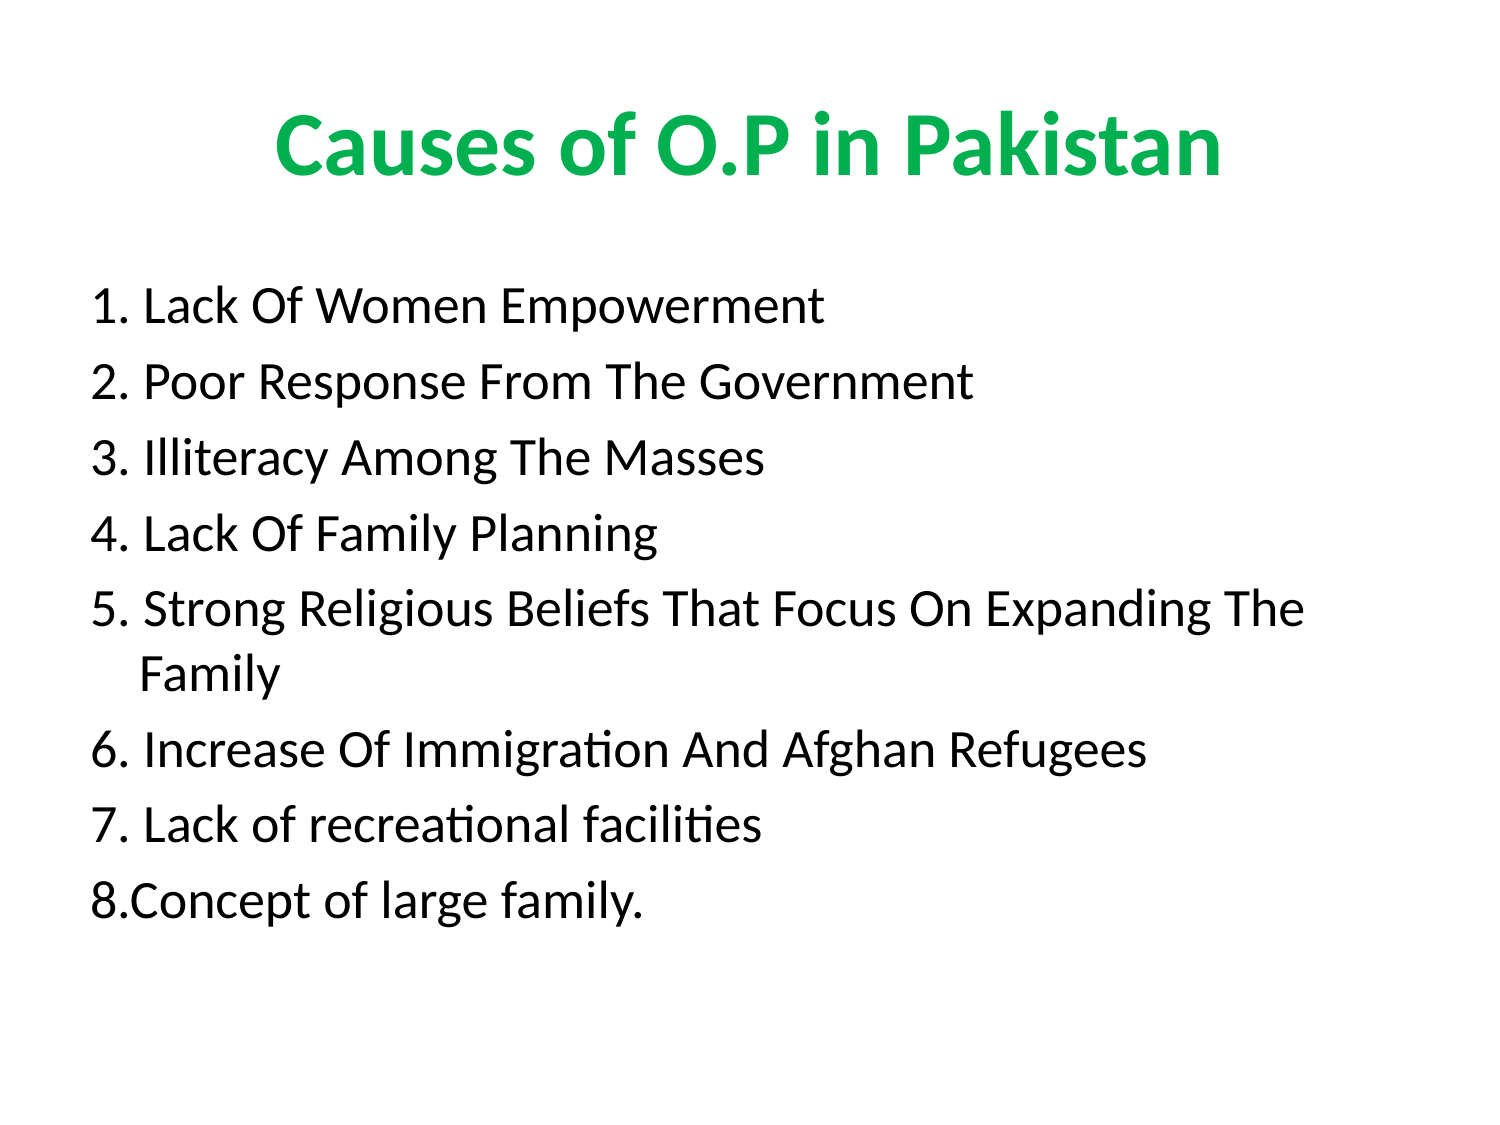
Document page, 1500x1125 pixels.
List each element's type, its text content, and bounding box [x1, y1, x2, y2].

title Causes of O.P in Pakistan [75, 45, 1425, 233]
list 1. Lack Of Women Empowerment 2. Poor Response From The Government 3. Illiteracy Among The Masses 4. Lack Of Family Planning 5. Strong Religious Beliefs That Focus On Expanding The Family 6. Increase Of Immigration And Afghan Refugees 7. Lack of recreational facilities 8.Concept of large family. [75, 262, 1425, 1005]
